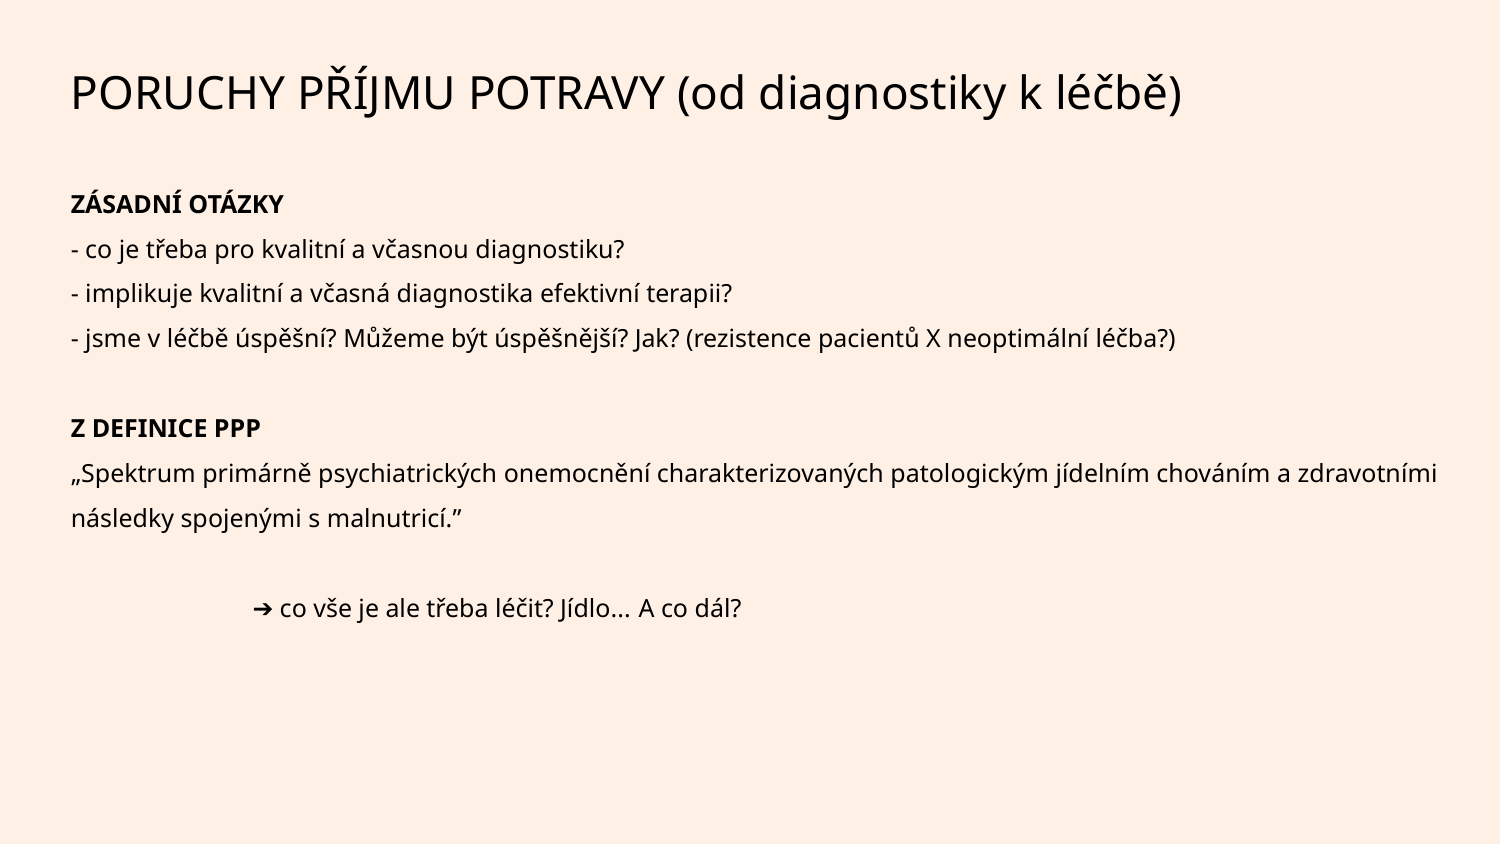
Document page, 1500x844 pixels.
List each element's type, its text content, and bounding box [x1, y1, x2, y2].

text_box PORUCHY PŘÍJMU POTRAVY (od diagnostiky k léčbě) [55, 37, 1403, 158]
text_box ZÁSADNÍ OTÁZKY - co je třeba pro kvalitní a včasnou diagnostiku? - implikuje kvalitní a včasná diagnostika efektivní terapii? - jsme v léčbě úspěšní? Můžeme být úspěšnější? Jak? (rezistence pacientů X neoptimální léčba?) Z DEFINICE PPP „Spektrum primárně psychiatrických onemocnění charakterizovaných patologickým jídelním chováním a zdravotními následky spojenými s malnutricí.” ➔ co vše je ale třeba léčit? Jídlo... A co dál? [55, 158, 1494, 684]
